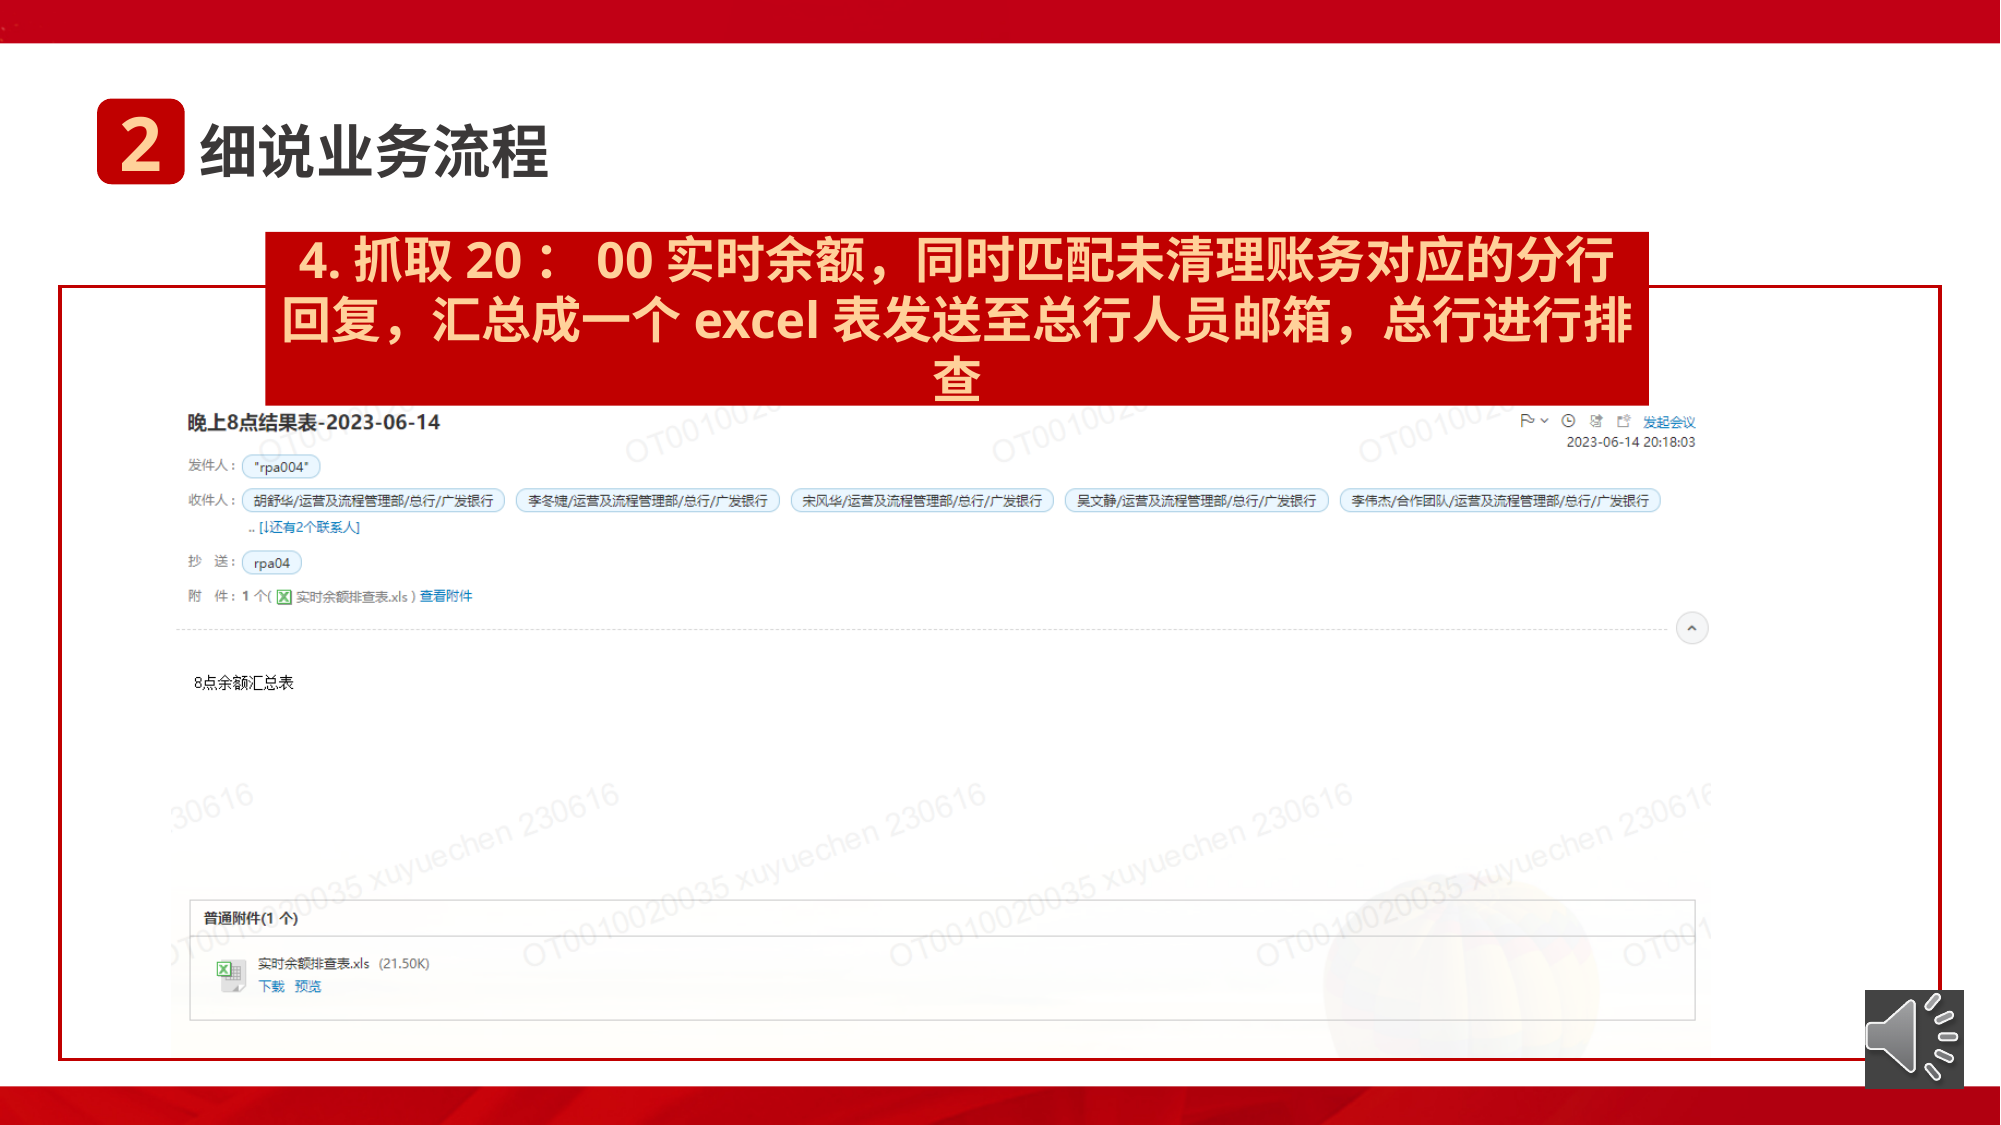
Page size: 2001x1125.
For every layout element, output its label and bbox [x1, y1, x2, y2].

picture [0, 0, 2000, 43]
picture [0, 989, 2000, 1125]
text_box [97, 98, 565, 194]
text_box [59, 231, 1940, 1060]
